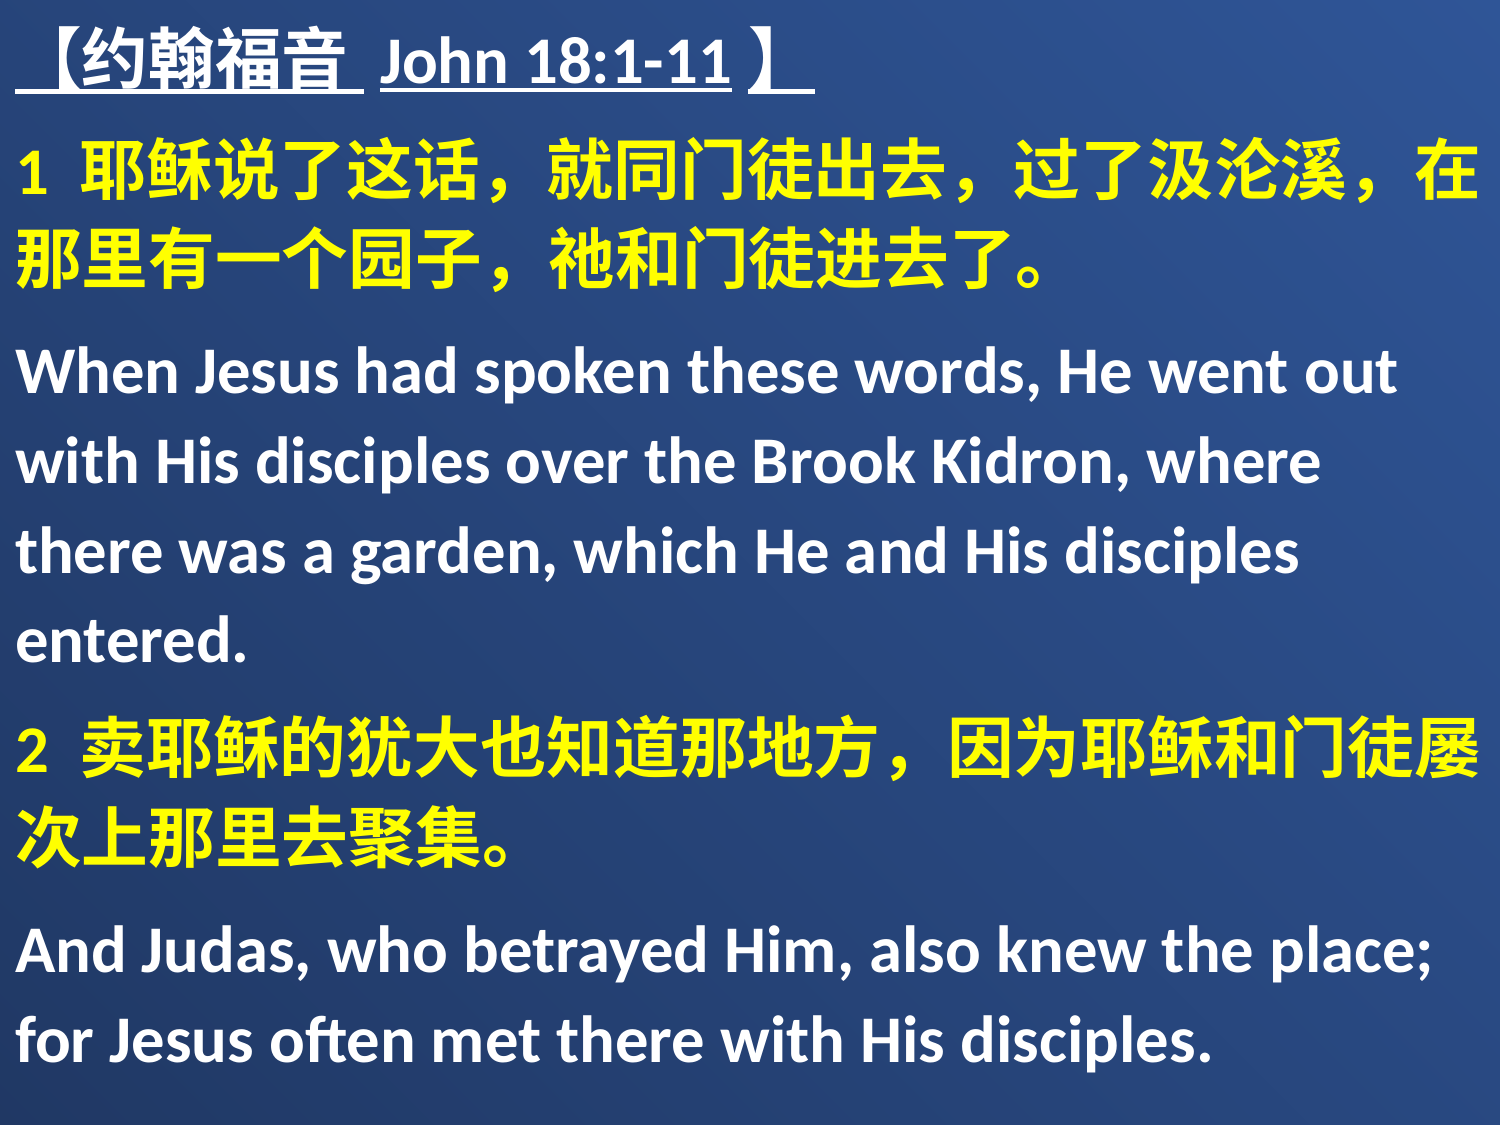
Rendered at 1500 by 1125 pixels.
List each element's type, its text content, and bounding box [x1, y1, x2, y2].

subtitle 【约翰福音 John 18:1-11】 1 耶稣说了这话，就同门徒出去，过了汲沦溪，在那里有一个园子，祂和门徒进去了。 When Jesus had spoken these words, He went out with His disciples over the Brook Kidron, where there was a garden, which He and His disciples entered. 2 卖耶稣的犹大也知道那地方，因为耶稣和门徒屡次上那里去聚集。 And Judas, who betrayed Him, also knew the place; for Jesus often met there with His disciples. [0, 0, 1500, 1125]
